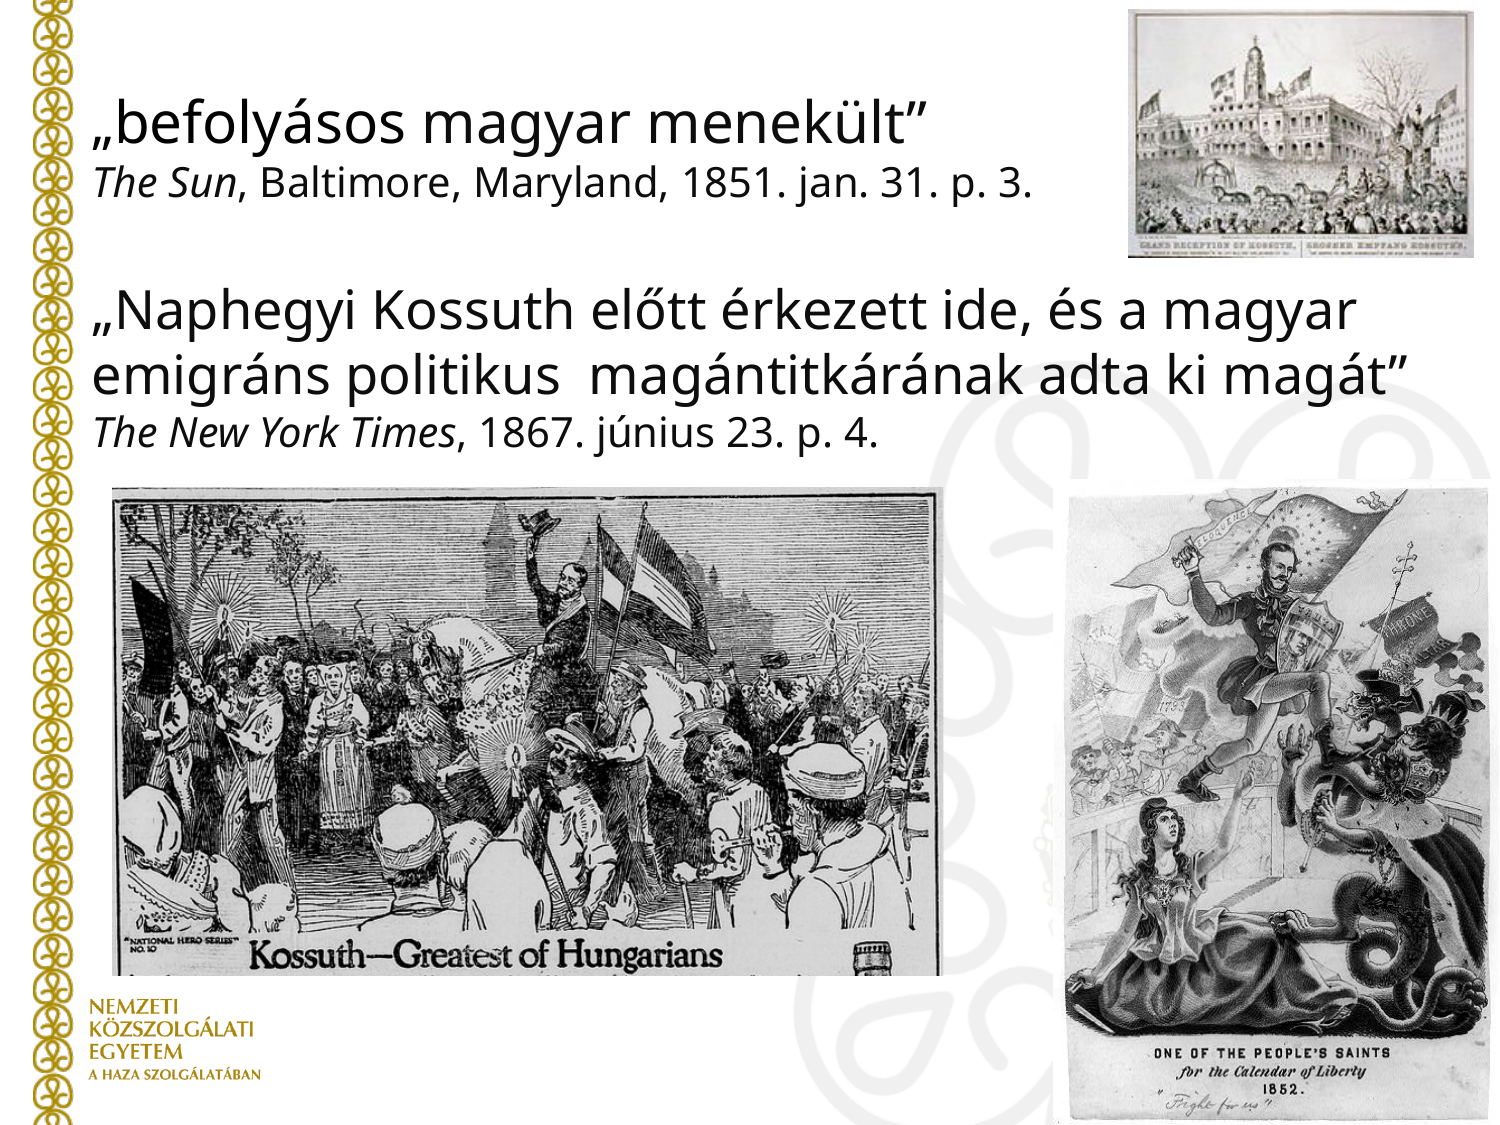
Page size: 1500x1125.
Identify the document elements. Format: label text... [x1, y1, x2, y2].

picture [88, 995, 261, 1083]
picture [111, 349, 1500, 1125]
picture [1127, 9, 1474, 259]
picture [33, 0, 74, 1125]
list „befolyásos magyar menekült” The Sun, Baltimore, Maryland, 1851. jan. 31. p. 3. „Naphegyi Kossuth előtt érkezett ide, és a magyar emigráns politikus magántitkárának adta ki magát” The New York Times, 1867. június 23. p. 4. [76, 78, 1427, 721]
